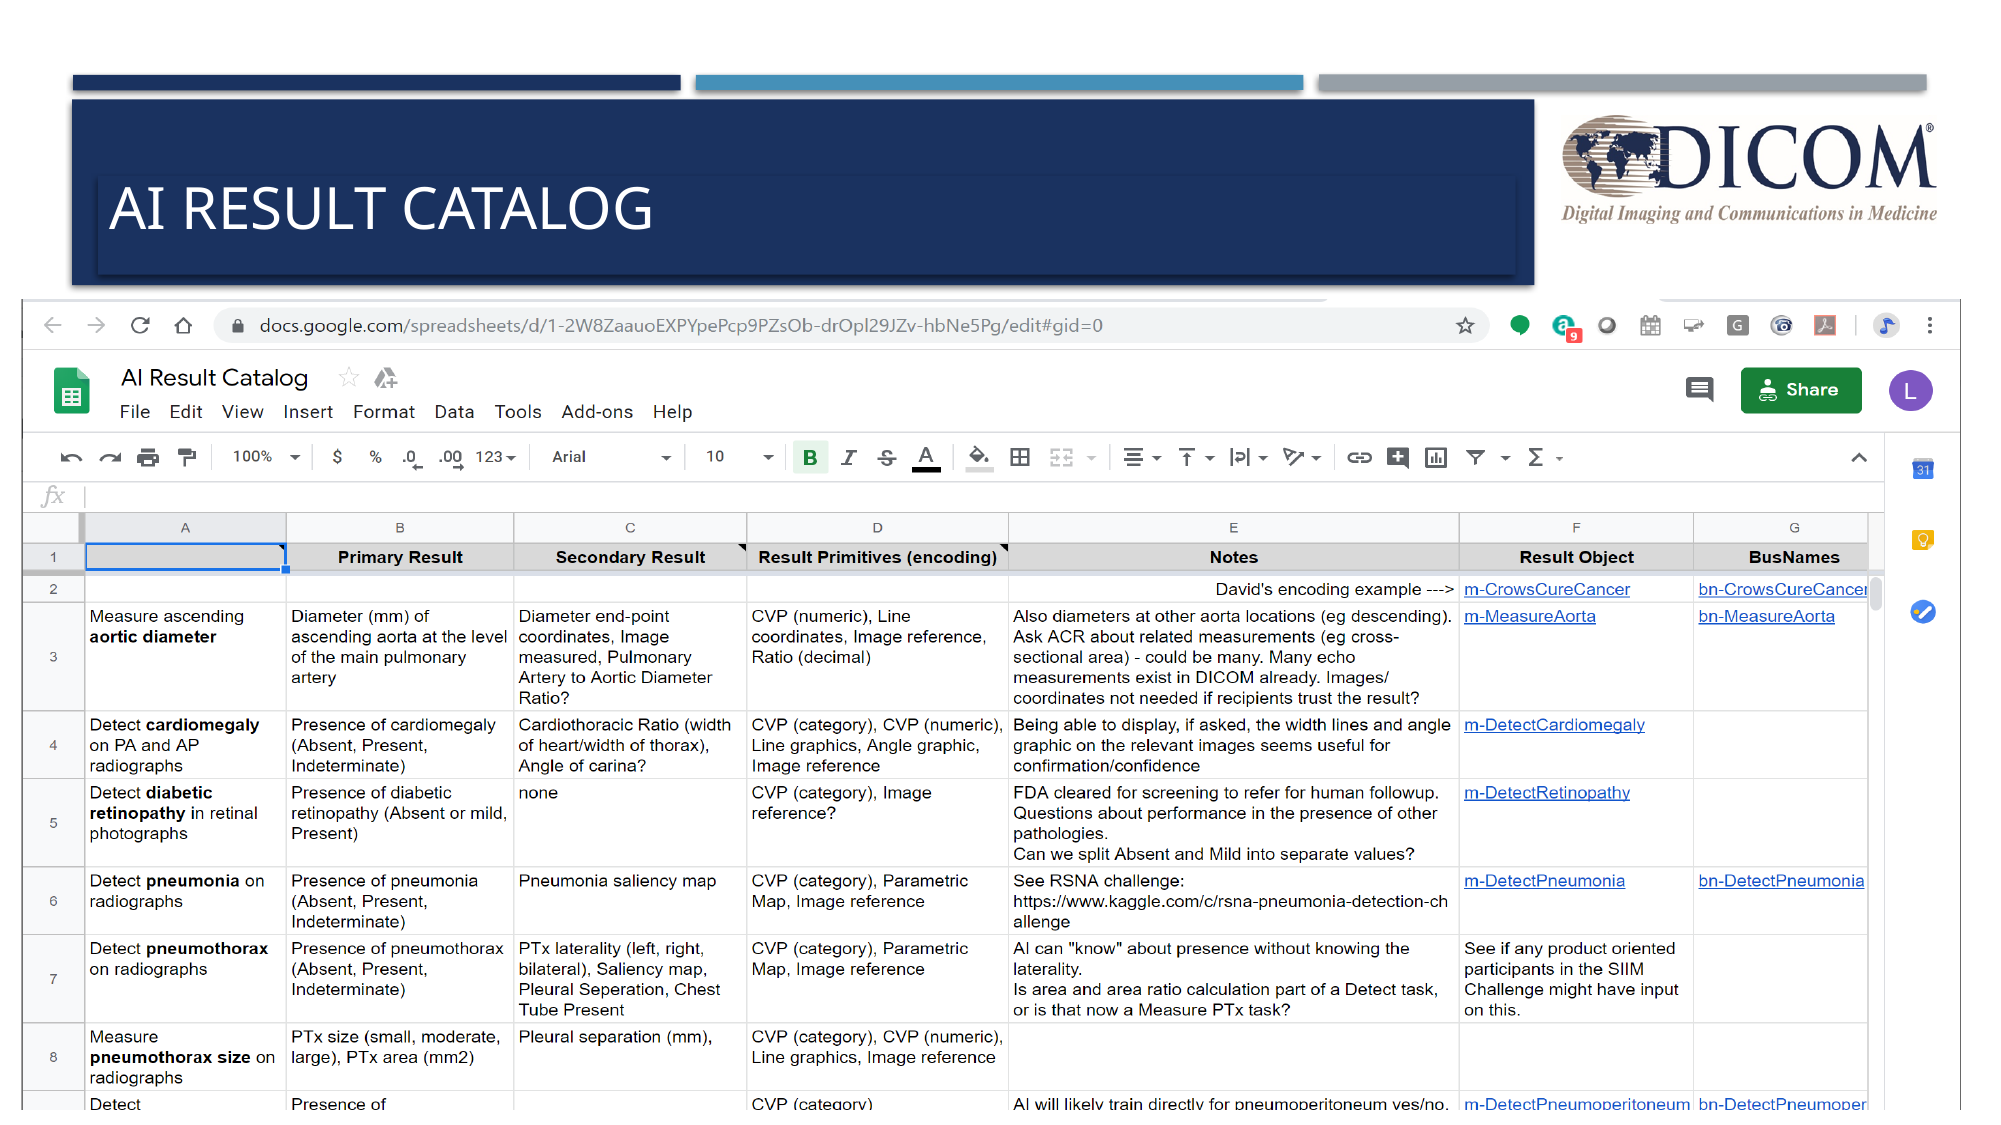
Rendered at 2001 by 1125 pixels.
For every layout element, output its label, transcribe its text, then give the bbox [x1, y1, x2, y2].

picture [20, 298, 1962, 1110]
title AI Result Catalog [94, 119, 1516, 249]
picture [1561, 115, 1937, 224]
